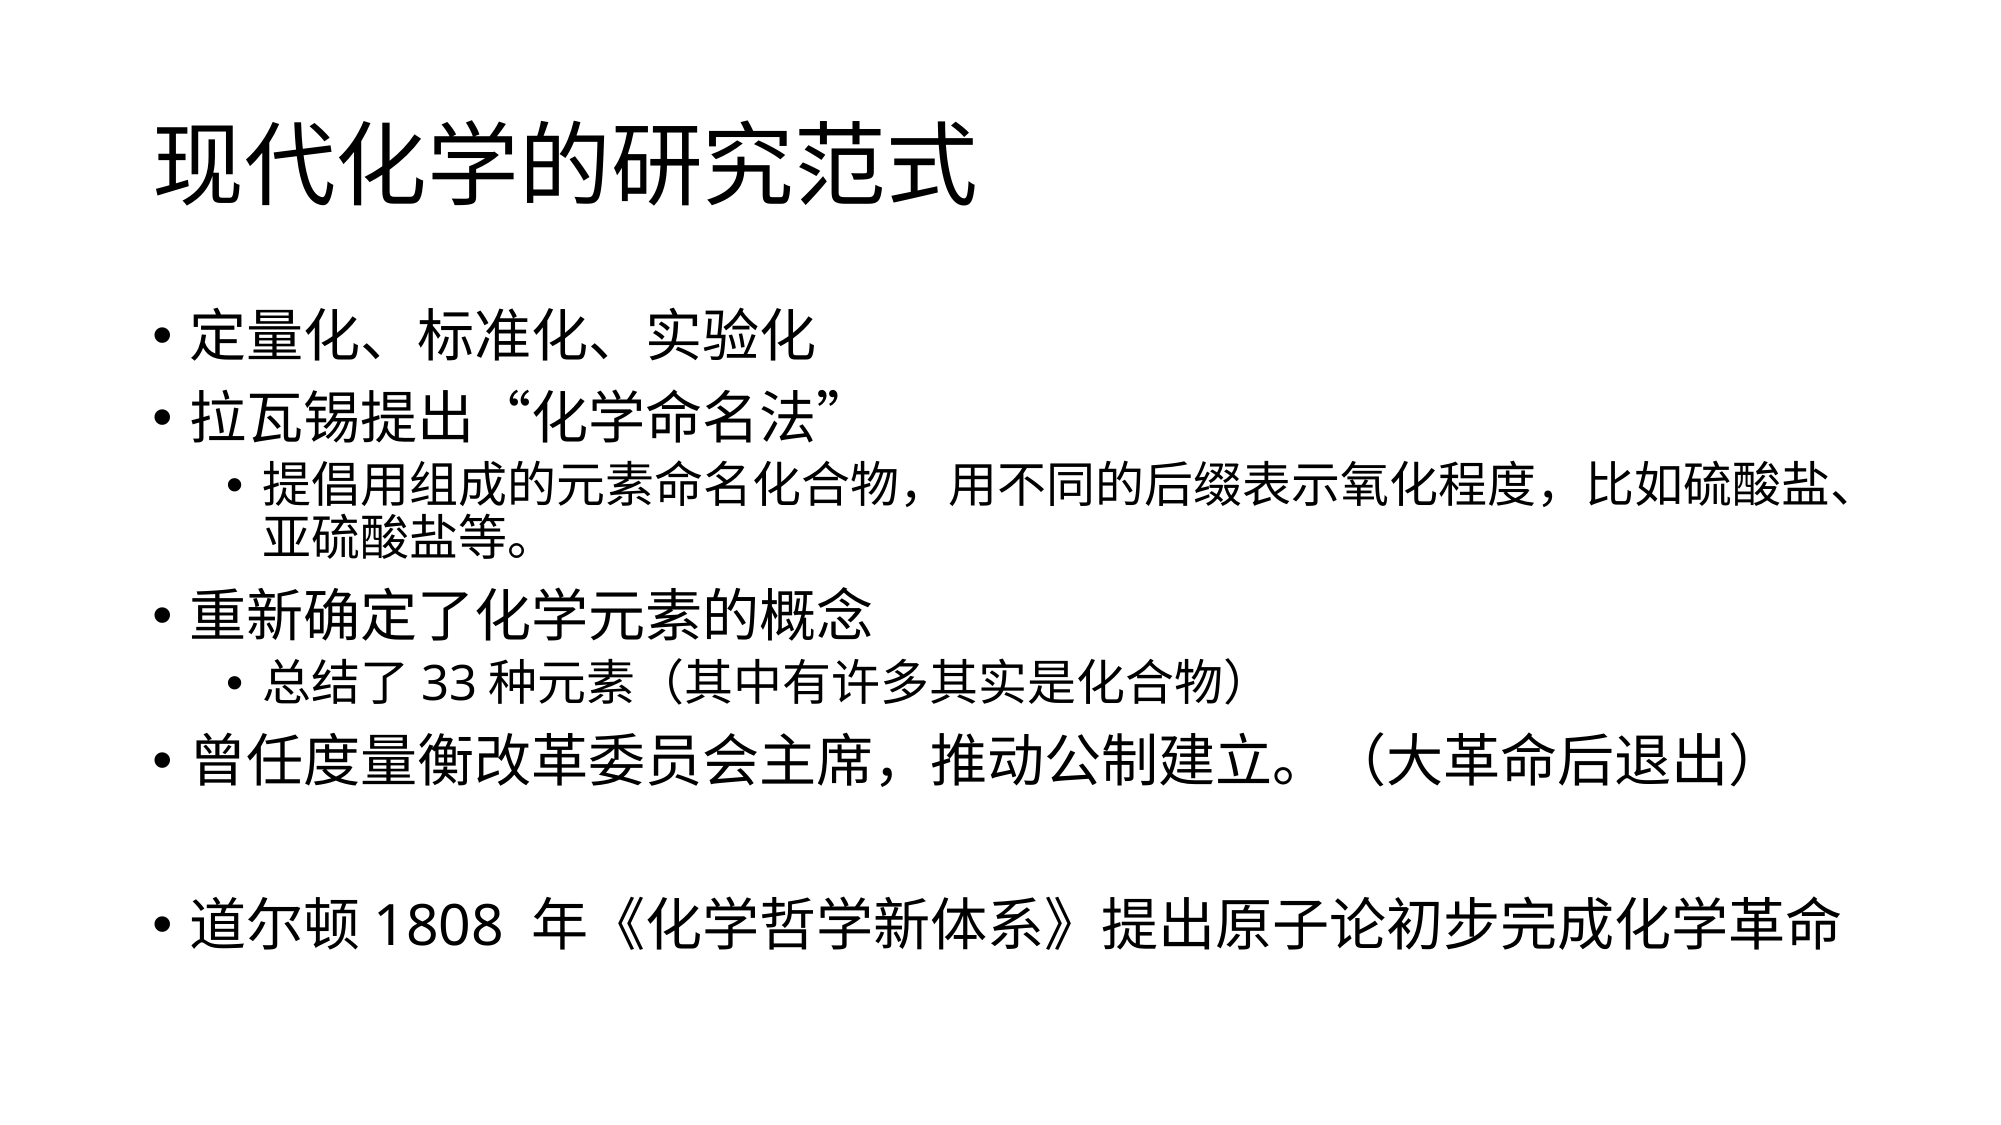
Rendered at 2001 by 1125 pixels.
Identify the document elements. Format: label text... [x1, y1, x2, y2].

title 现代化学的研究范式 [137, 59, 1863, 278]
list 定量化、标准化、实验化 拉瓦锡提出“化学命名法” 提倡用组成的元素命名化合物，用不同的后缀表示氧化程度，比如硫酸盐、亚硫酸盐等。 重新确定了化学元素的概念 总结了33种元素（其中有许多其实是化合物） 曾任度量衡改革委员会主席，推动公制建立。（大革命后退出） 道尔顿1808 年《化学哲学新体系》提出原子论初步完成化学革命 [137, 299, 1863, 1014]
